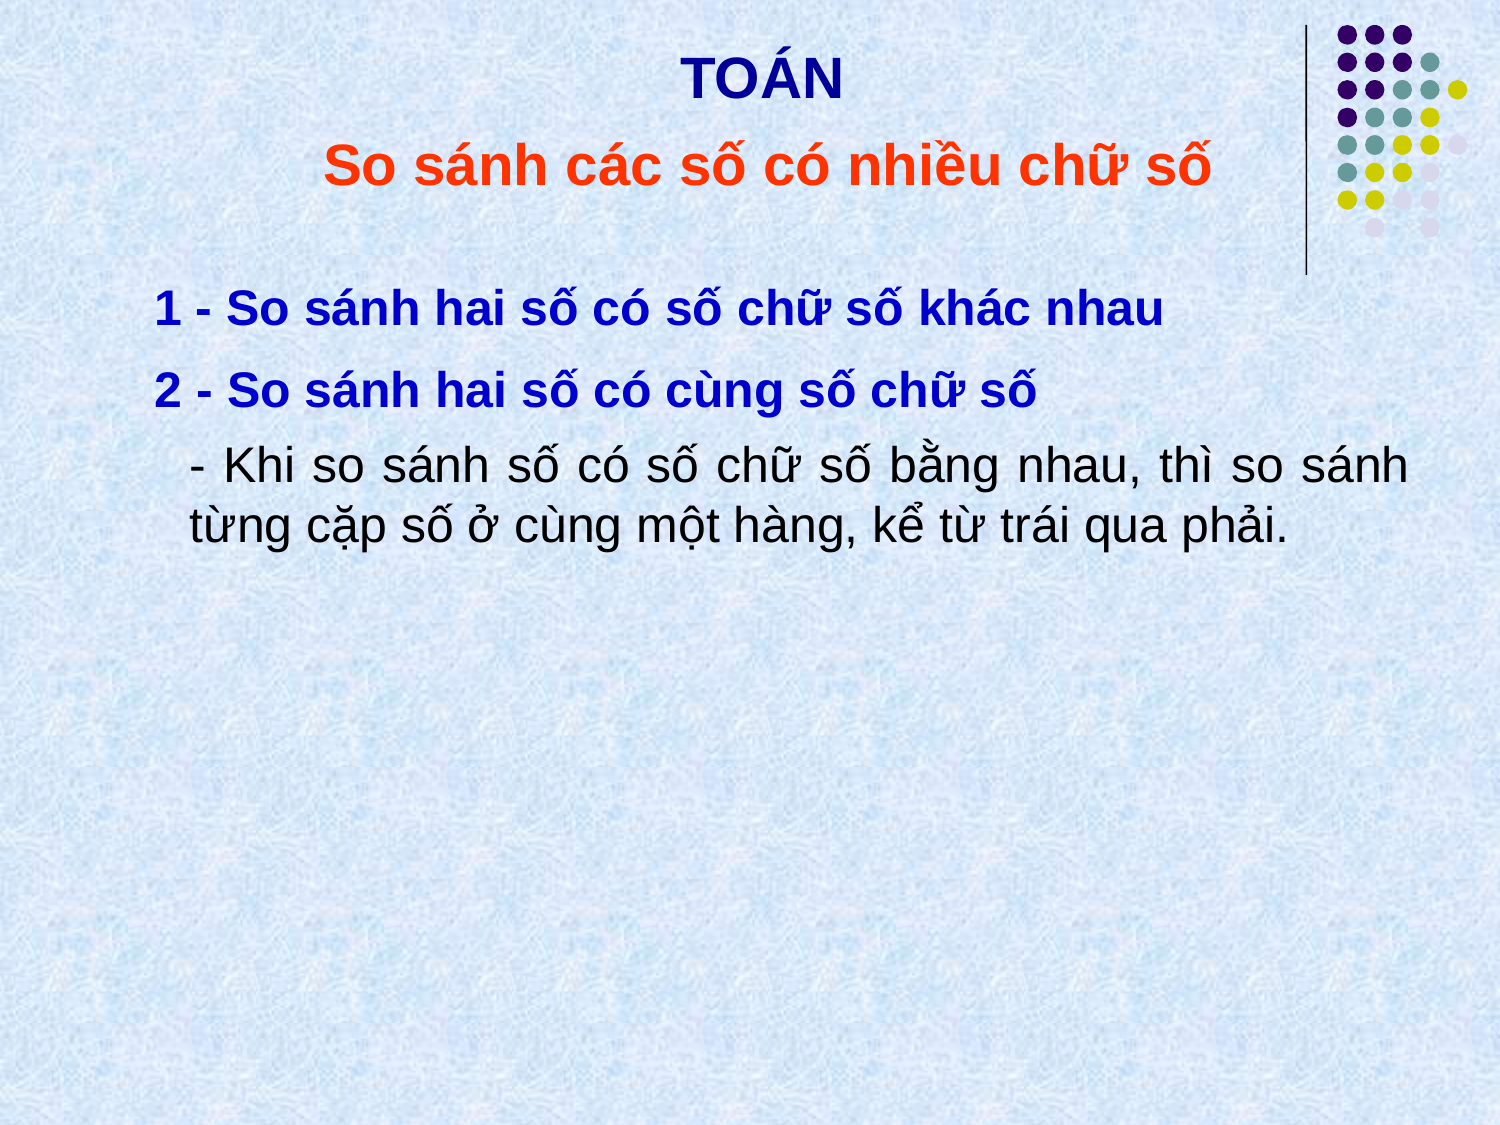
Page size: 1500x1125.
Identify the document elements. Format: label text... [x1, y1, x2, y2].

text_box 1 - So sánh hai số có số chữ số khác nhau [139, 268, 1181, 344]
text_box TOÁN [512, 24, 1013, 125]
text_box So sánh các số có nhiều chữ số [87, 112, 1450, 213]
text_box - Khi so sánh số có số chữ số bằng nhau, thì so sánh từng cặp số ở cùng một hàng, kể từ trái qua phải. [174, 424, 1425, 560]
picture [0, 0, 1500, 1125]
text_box 2 - So sánh hai số có cùng số chữ số [139, 349, 1054, 425]
